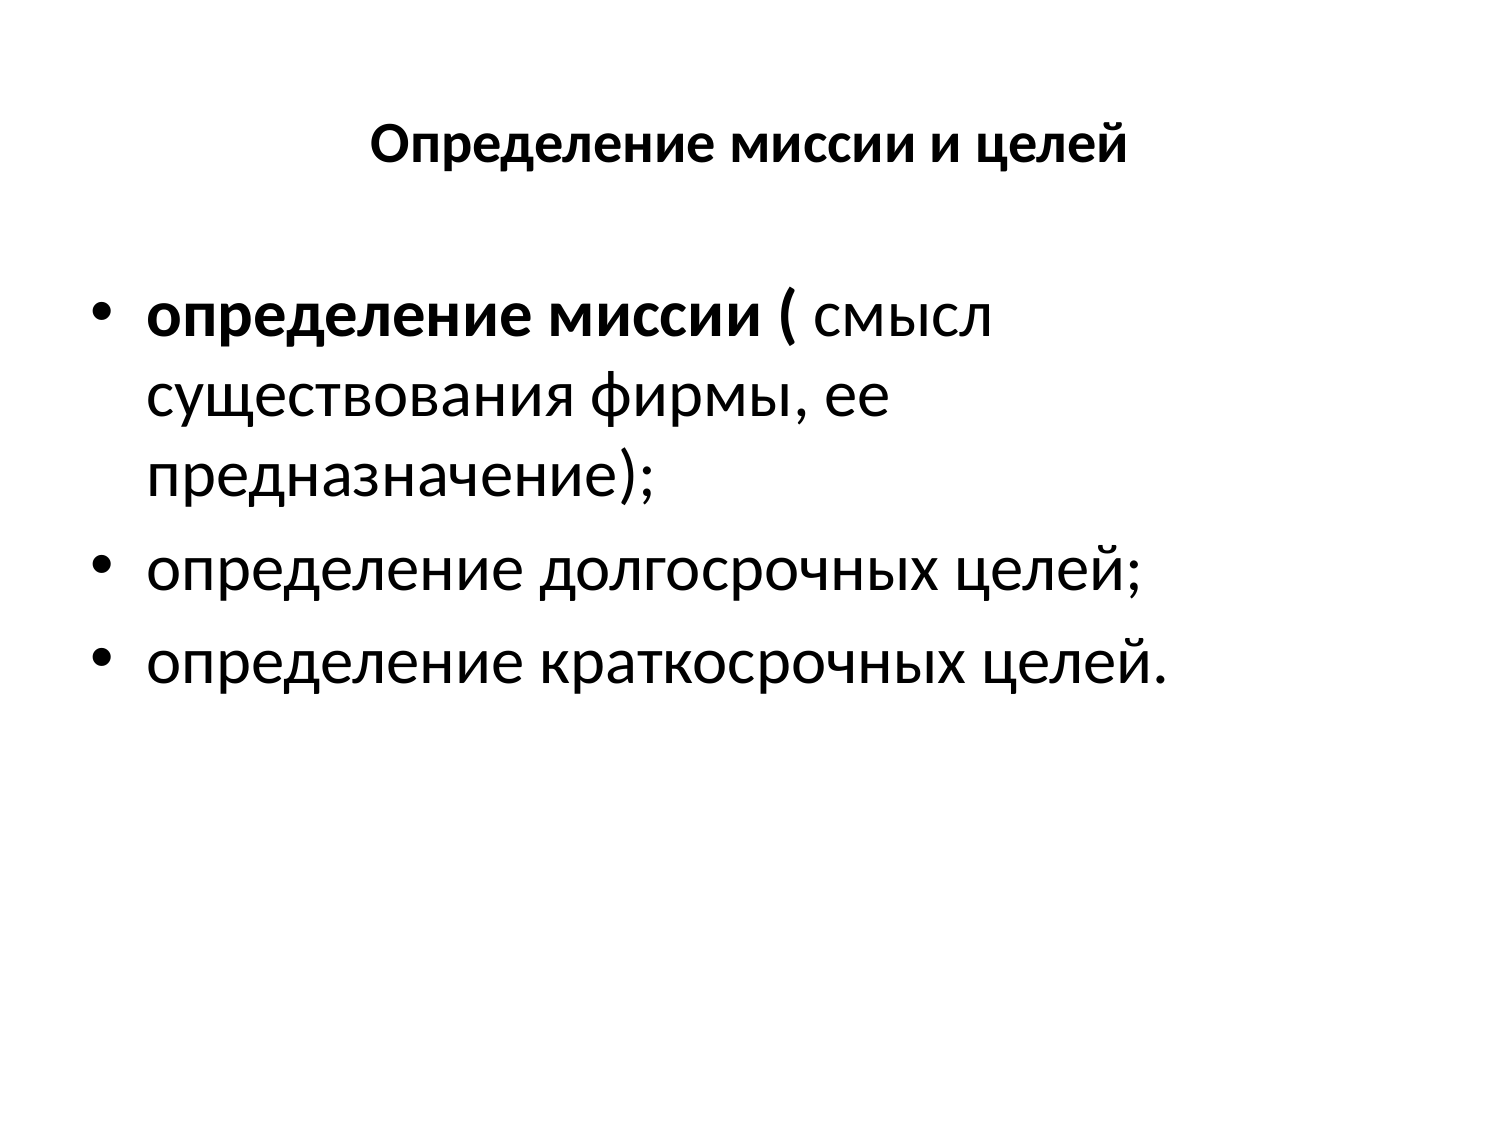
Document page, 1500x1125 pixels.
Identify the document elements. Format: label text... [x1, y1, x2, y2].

title Определение миссии и целей [75, 45, 1425, 233]
list определение миссии ( смысл существования фирмы, ее предназначение); определение долгосрочных целей; определение краткосрочных целей. [75, 262, 1425, 1005]
